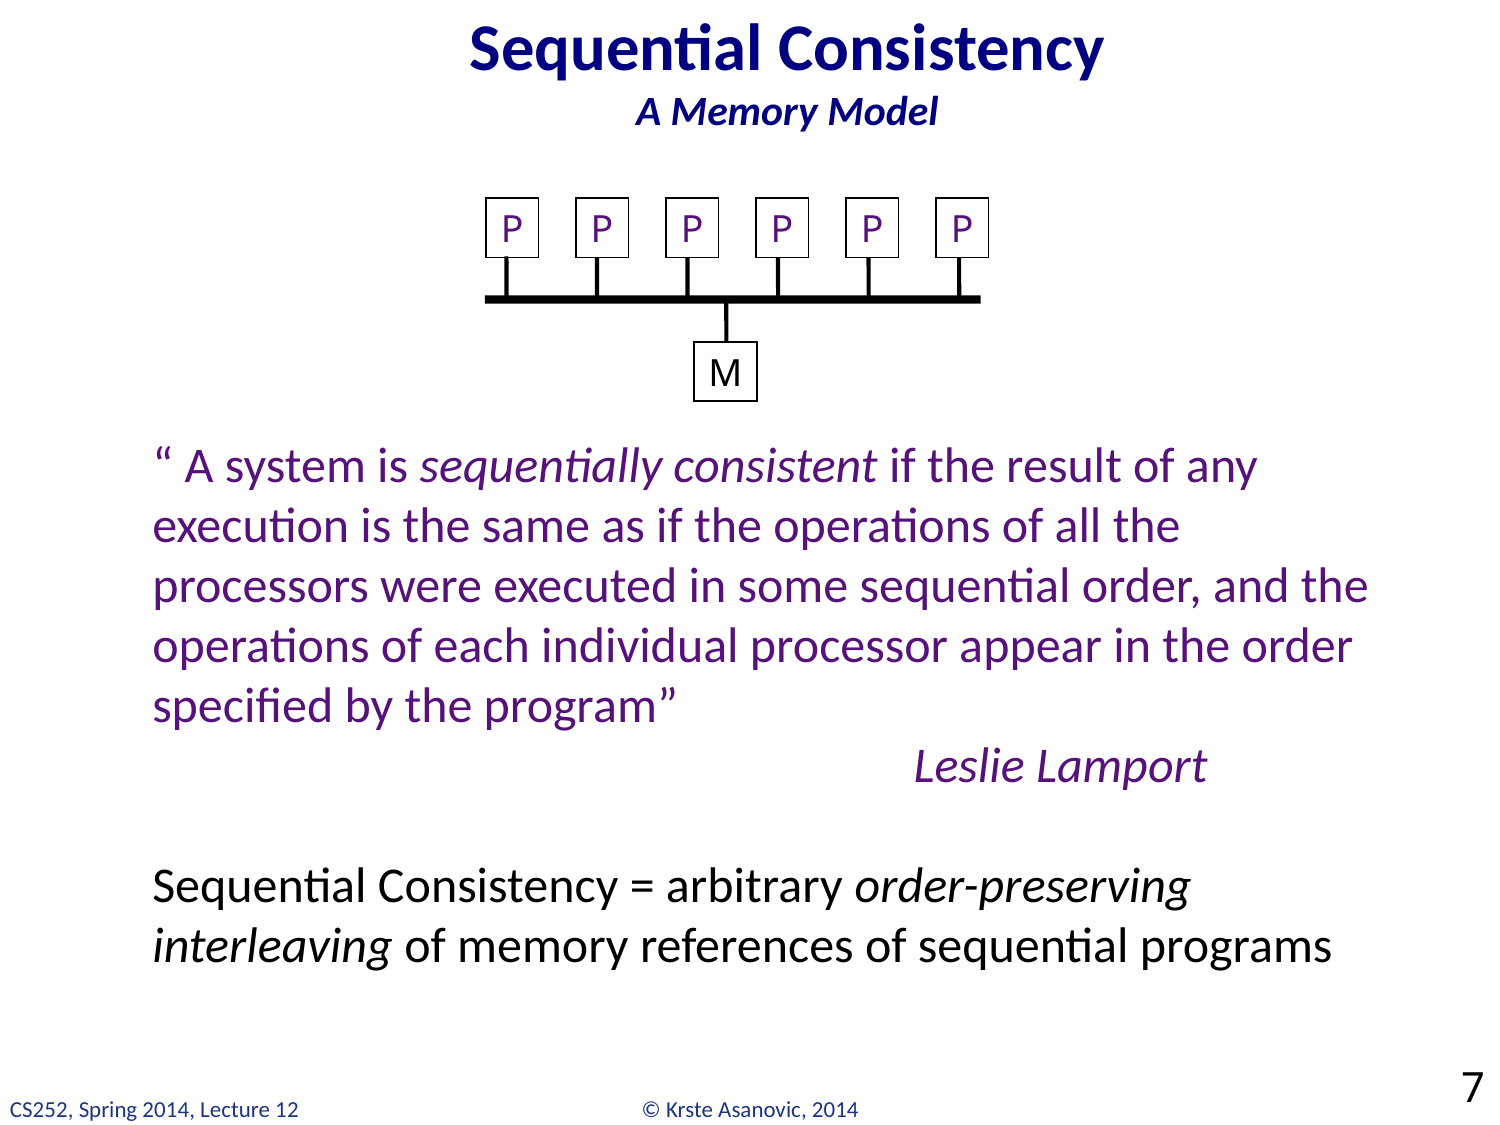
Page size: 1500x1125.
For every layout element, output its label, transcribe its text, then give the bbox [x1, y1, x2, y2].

slide_number 7 [1362, 1085, 1500, 1125]
title Sequential Consistency A Memory Model [199, 12, 1376, 126]
text_box “ A system is sequentially consistent if the result of any execution is the same as if the operations of all the processors were executed in some sequential order, and the operations of each individual processor appear in the order specified by the program” Leslie Lamport Sequential Consistency = arbitrary order-preserving interleaving of memory references of sequential programs [137, 424, 1388, 980]
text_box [484, 197, 990, 404]
